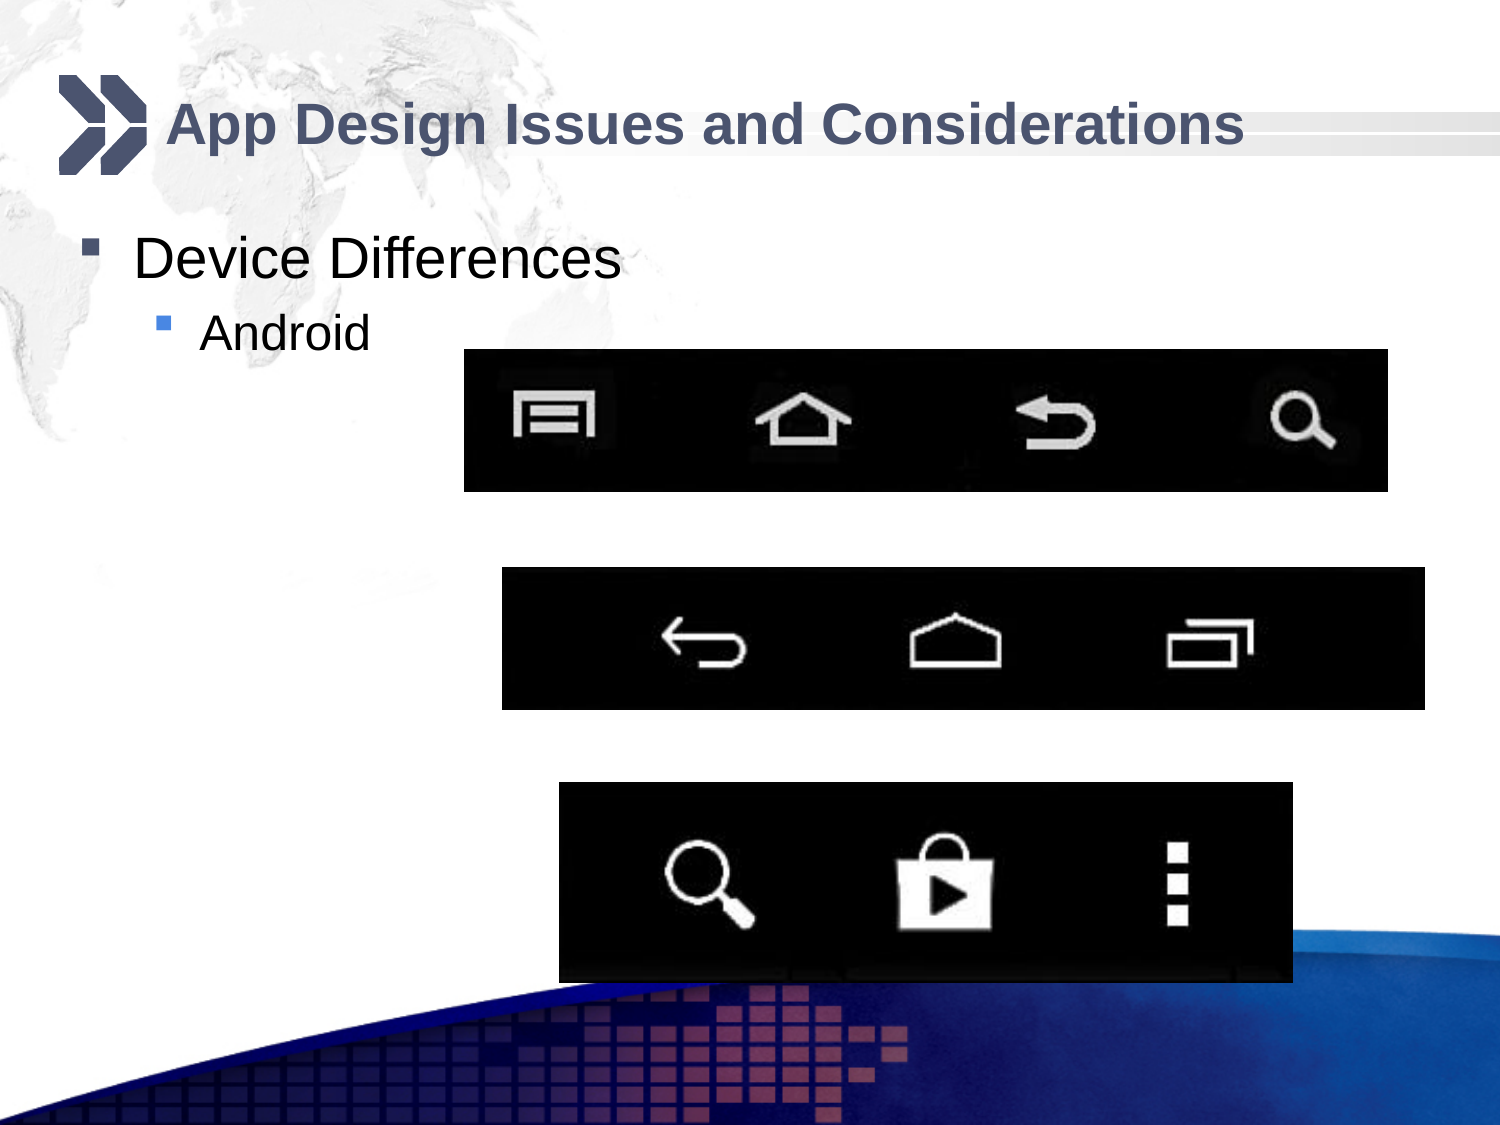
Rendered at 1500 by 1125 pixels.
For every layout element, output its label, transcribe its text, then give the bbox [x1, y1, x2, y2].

picture [0, 0, 1500, 1125]
list Device Differences Android [62, 212, 1426, 988]
title App Design Issues and Considerations [149, 74, 1388, 168]
